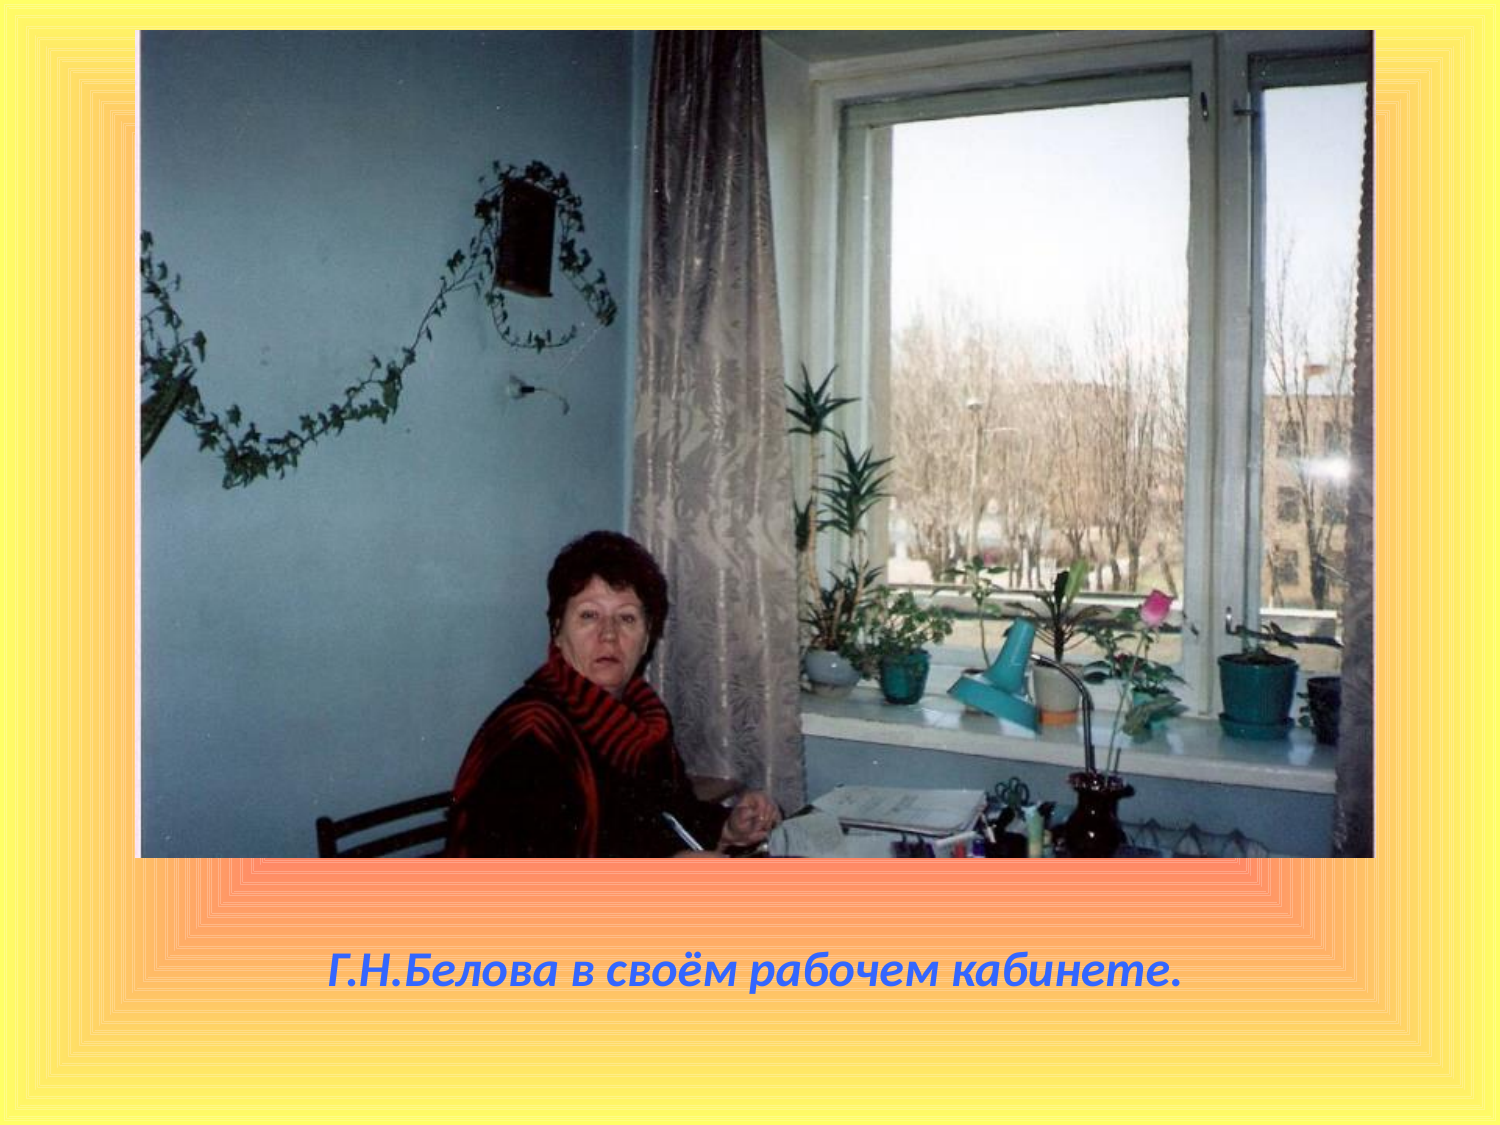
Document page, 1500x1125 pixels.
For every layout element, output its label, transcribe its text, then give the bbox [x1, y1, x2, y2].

picture [135, 30, 1377, 859]
list Г.Н.Белова в своём рабочем кабинете. [41, 928, 1392, 1071]
